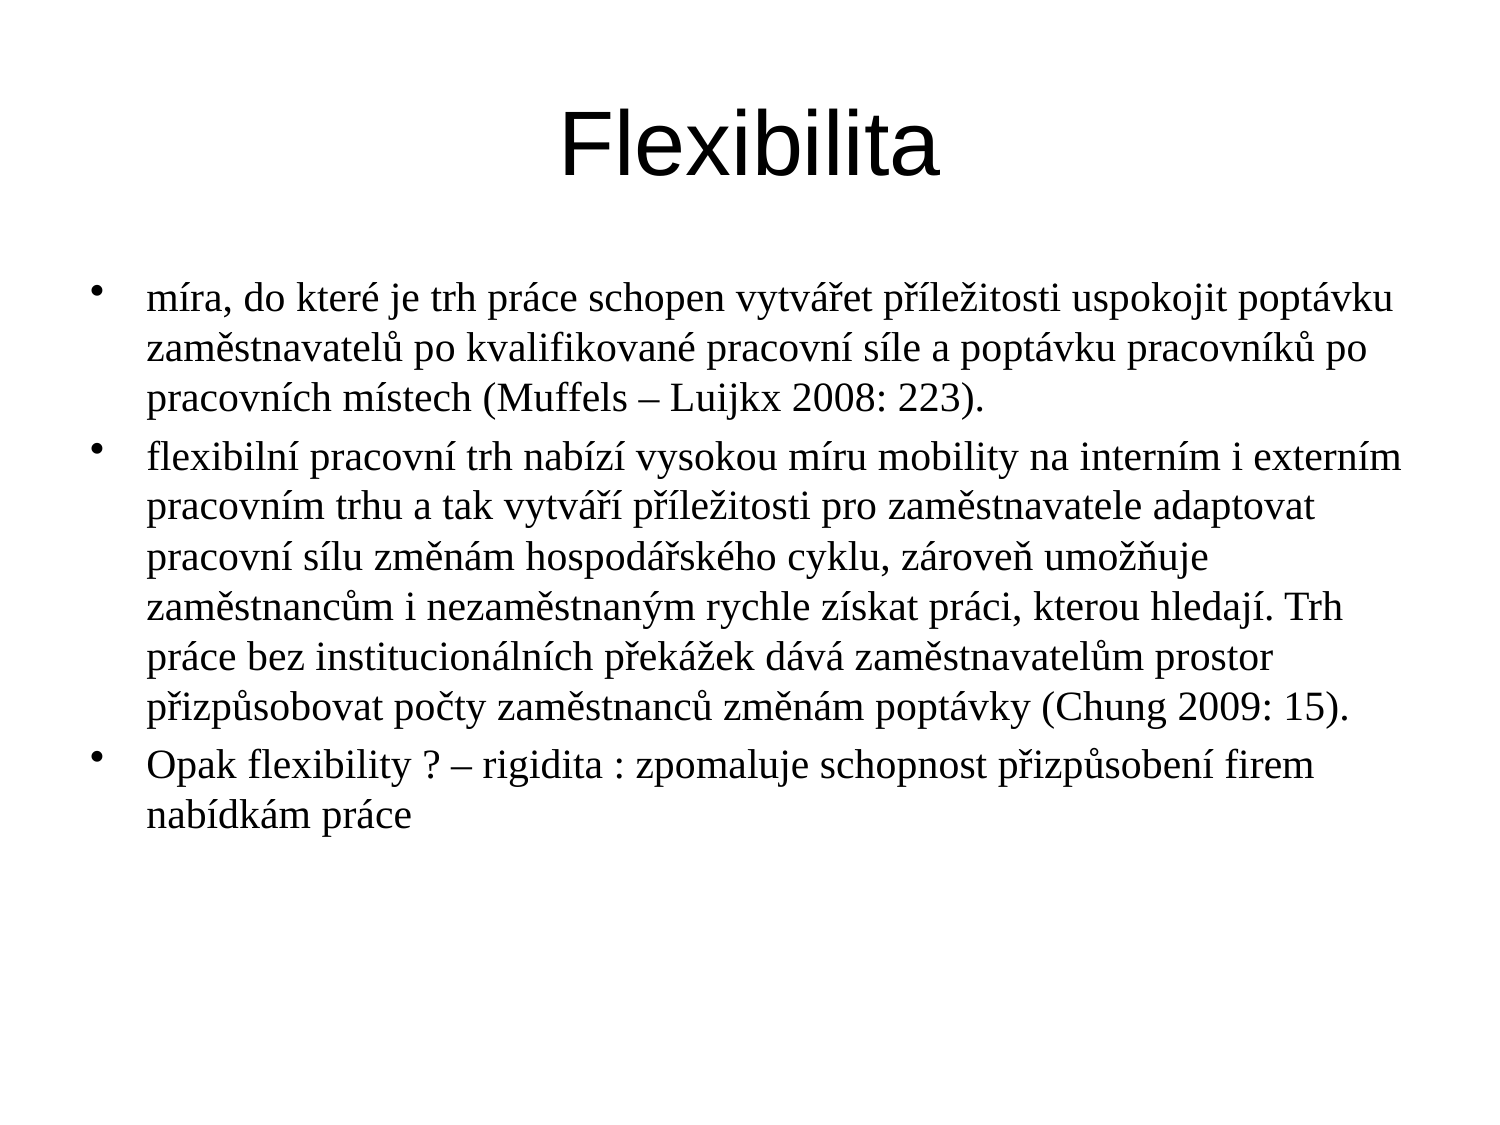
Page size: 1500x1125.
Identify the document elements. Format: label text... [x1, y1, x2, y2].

list míra, do které je trh práce schopen vytvářet příležitosti uspokojit poptávku zaměstnavatelů po kvalifikované pracovní síle a poptávku pracovníků po pracovních místech (Muffels – Luijkx 2008: 223). flexibilní pracovní trh nabízí vysokou míru mobility na interním i externím pracovním trhu a tak vytváří příležitosti pro zaměstnavatele adaptovat pracovní sílu změnám hospodářského cyklu, zároveň umožňuje zaměstnancům i nezaměstnaným rychle získat práci, kterou hledají. Trh práce bez institucionálních překážek dává zaměstnavatelům prostor přizpůsobovat počty zaměstnanců změnám poptávky (Chung 2009: 15). Opak flexibility ? – rigidita : zpomaluje schopnost přizpůsobení firem nabídkám práce [75, 262, 1425, 1005]
title Flexibilita [75, 45, 1425, 233]
